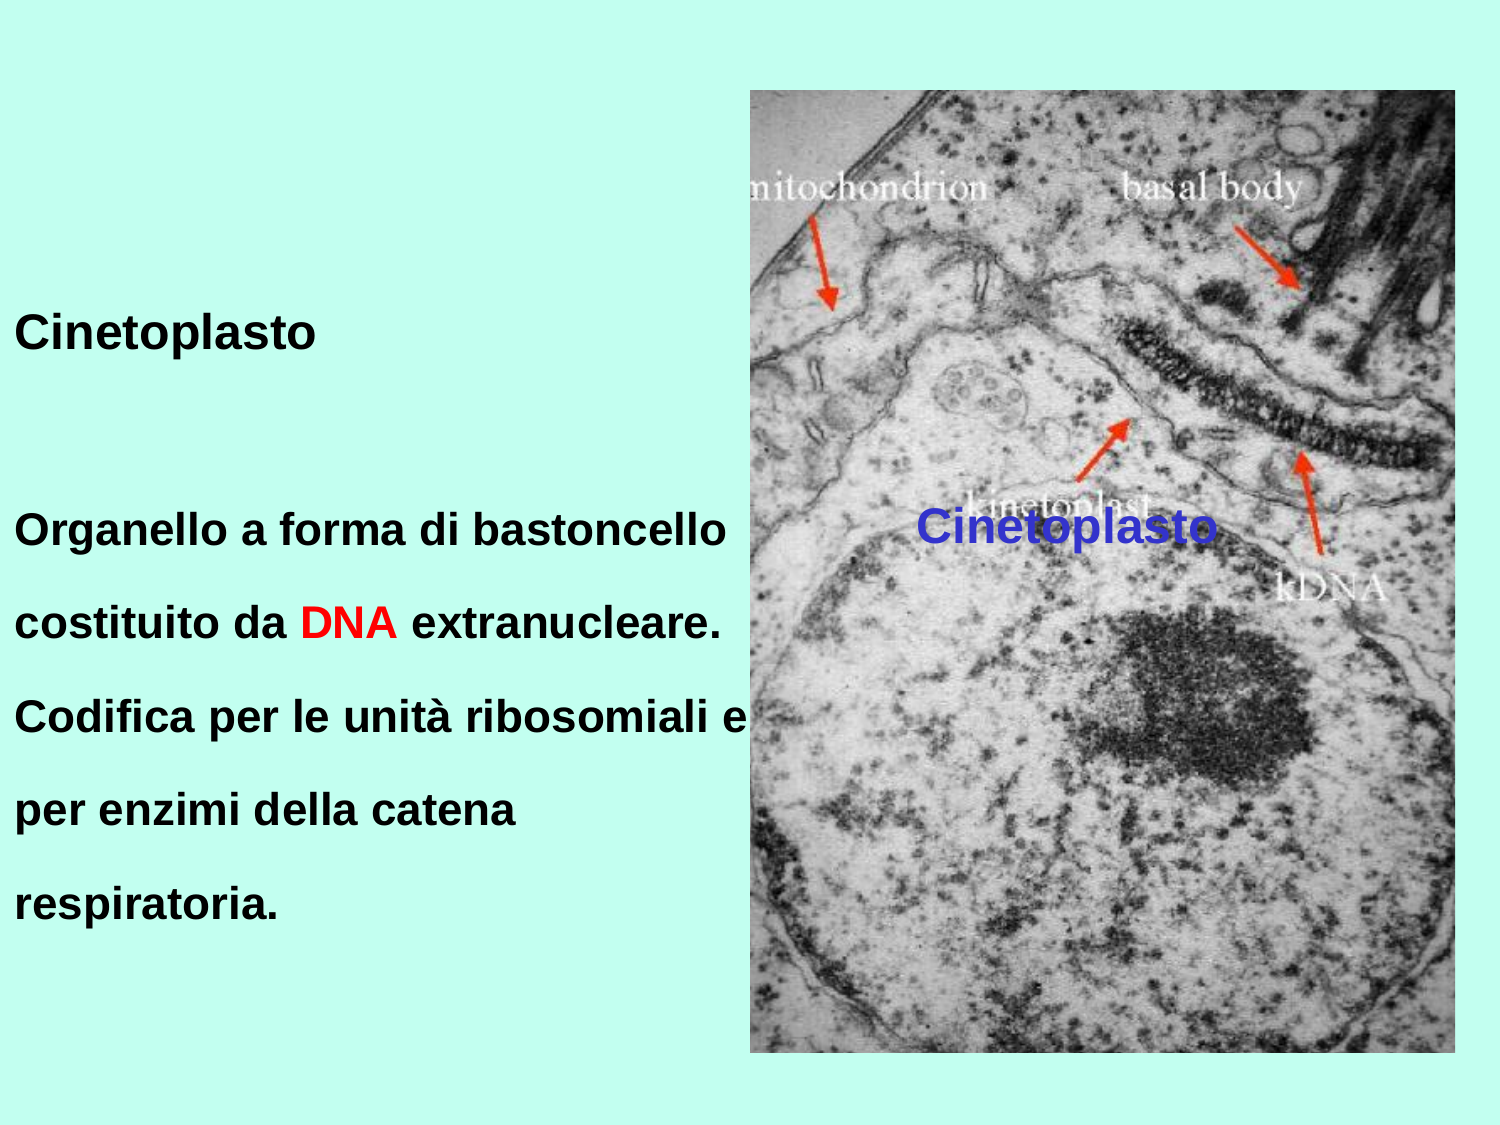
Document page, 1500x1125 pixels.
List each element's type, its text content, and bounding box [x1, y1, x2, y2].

text_box Cinetoplasto Organello a forma di bastoncello costituito da DNA extranucleare. Codifica per le unità ribosomiali e per enzimi della catena respiratoria. [0, 249, 744, 1038]
picture [749, 89, 1456, 1053]
